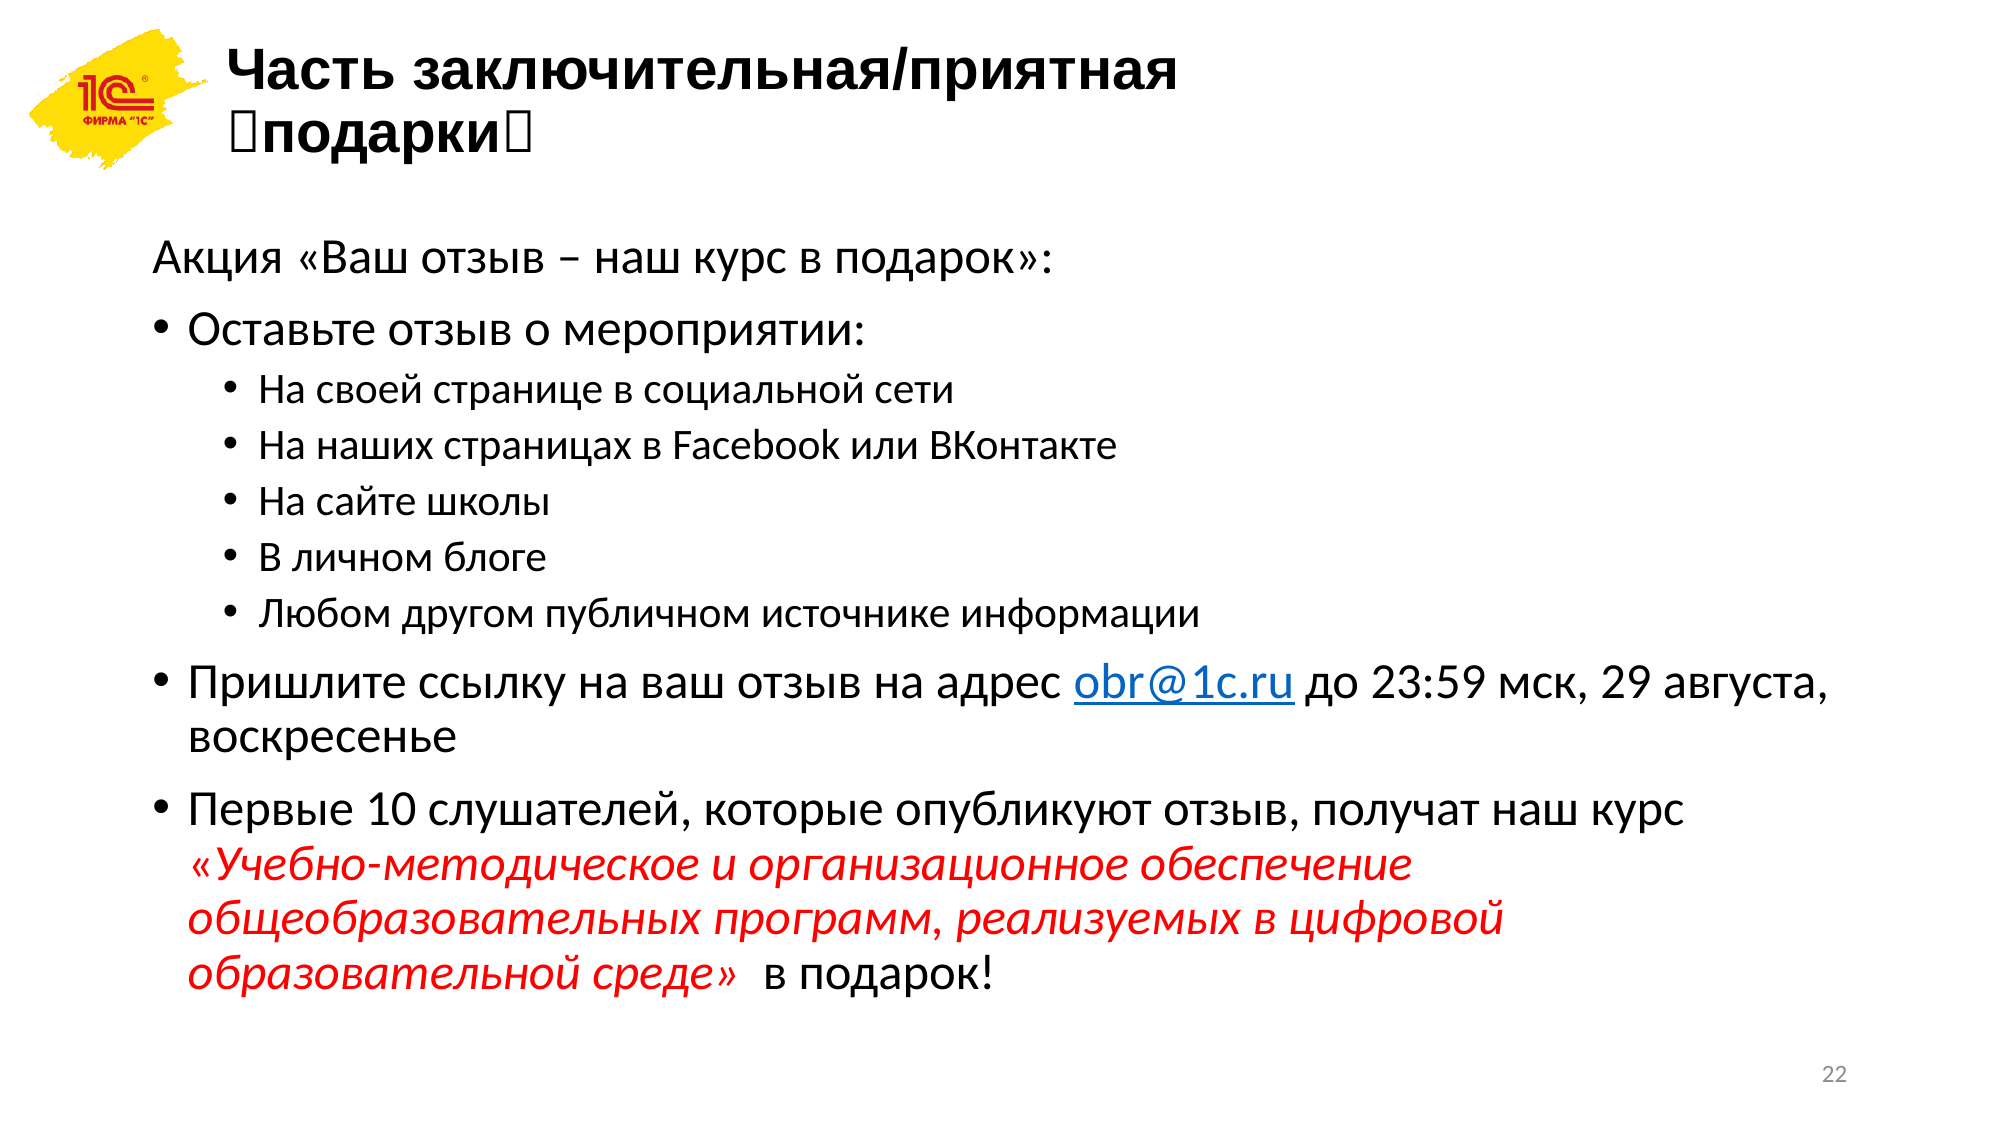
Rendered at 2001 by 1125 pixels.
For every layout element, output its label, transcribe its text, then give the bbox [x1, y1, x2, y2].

title Часть заключительная/приятная подарки [211, 24, 1863, 179]
picture [23, 24, 211, 173]
list Акция «Ваш отзыв – наш курс в подарок»: Оставьте отзыв о мероприятии: На своей странице в социальной сети На наших страницах в Facebook или ВКонтакте На сайте школы В личном блоге Любом другом публичном источнике информации Пришлите ссылку на ваш отзыв на адрес obr@1c.ru до 23:59 мск, 29 августа, воскресенье Первые 10 слушателей, которые опубликуют отзыв, получат наш курс «Учебно-методическое и организационное обеспечение общеобразовательных программ, реализуемых в цифровой образовательной среде» в подарок! [137, 221, 1863, 1014]
slide_number 22 [1412, 1042, 1863, 1103]
